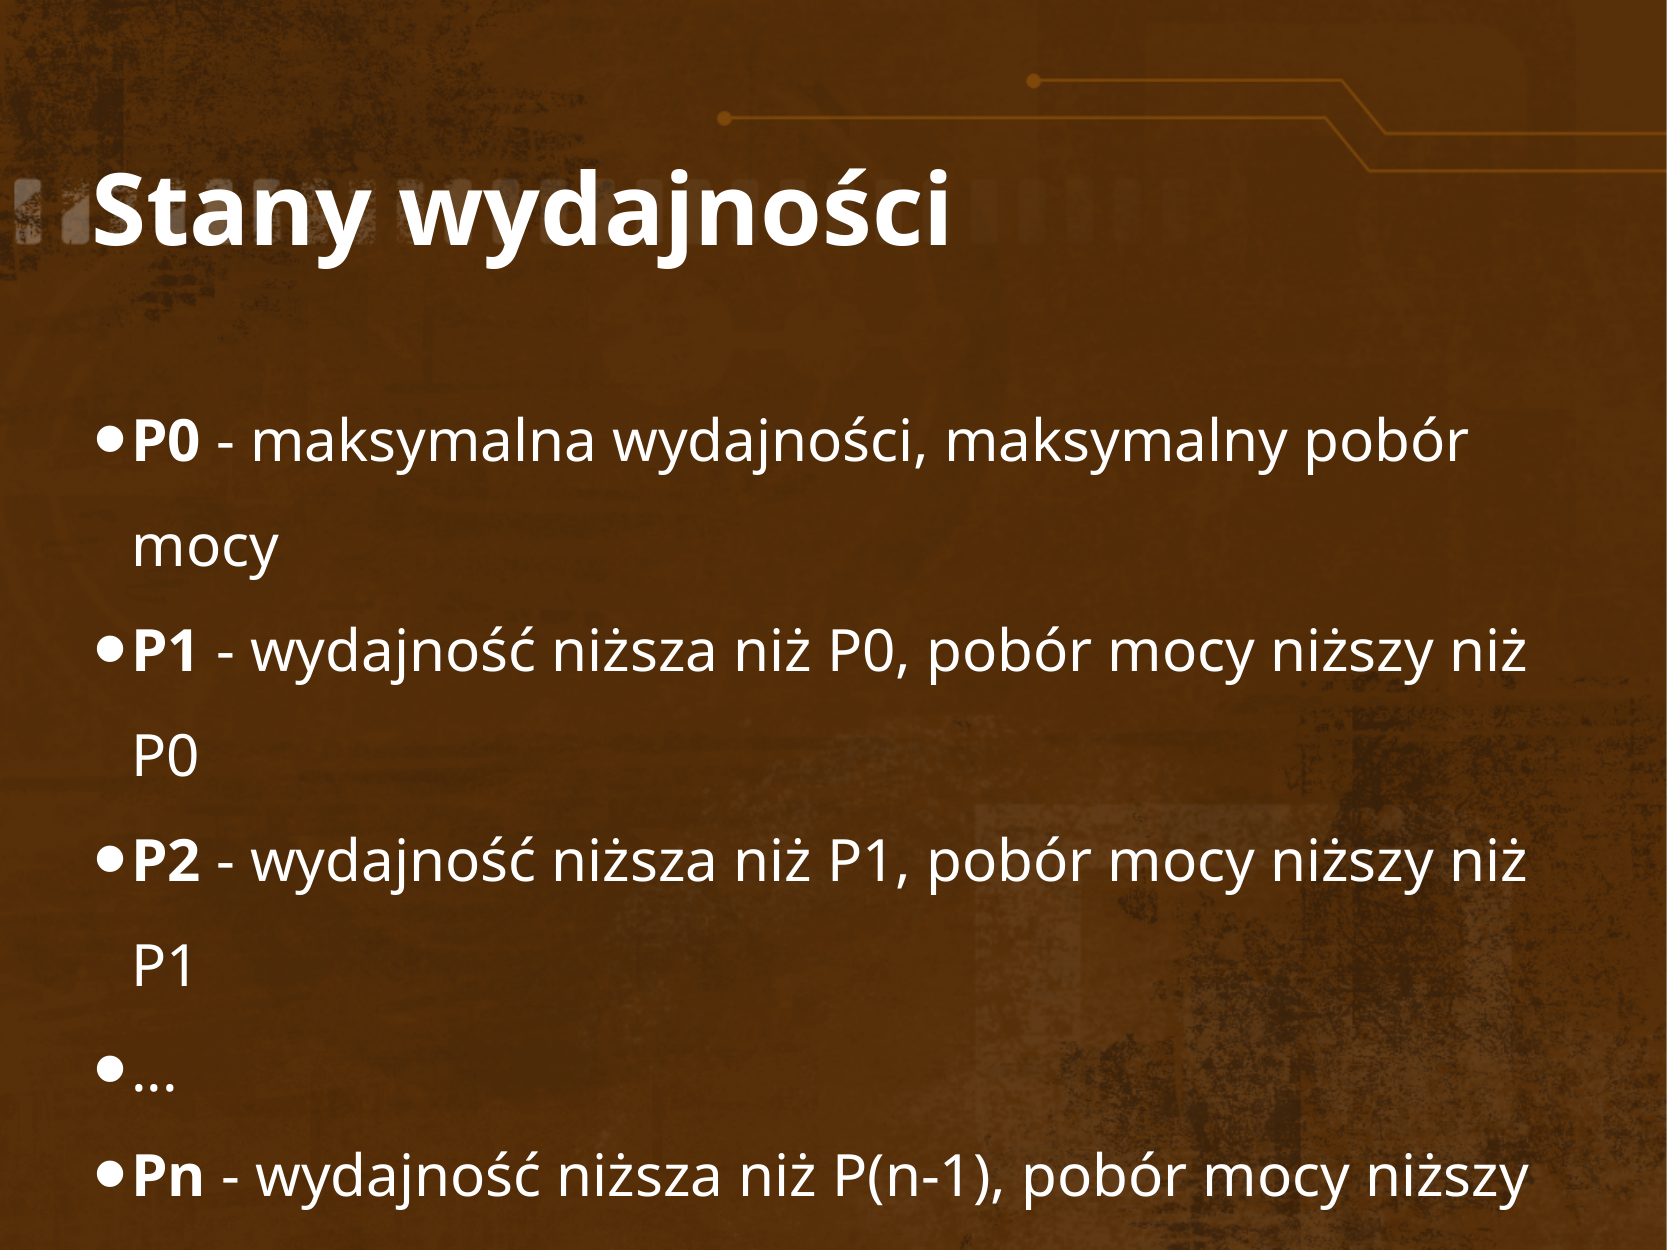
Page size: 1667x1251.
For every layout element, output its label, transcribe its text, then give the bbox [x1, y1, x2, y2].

picture [0, 0, 1667, 1250]
text_box Stany wydajności [84, 139, 1482, 269]
text_box P0 - maksymalna wydajności, maksymalny pobór mocy P1 - wydajność niższa niż P0, pobór mocy niższy niż P0 P2 - wydajność niższa niż P1, pobór mocy niższy niż P1 ... Pn - wydajność niższa niż P(n-1), pobór mocy niższy niż P(n-1) n <= 16 [62, 361, 1616, 1104]
